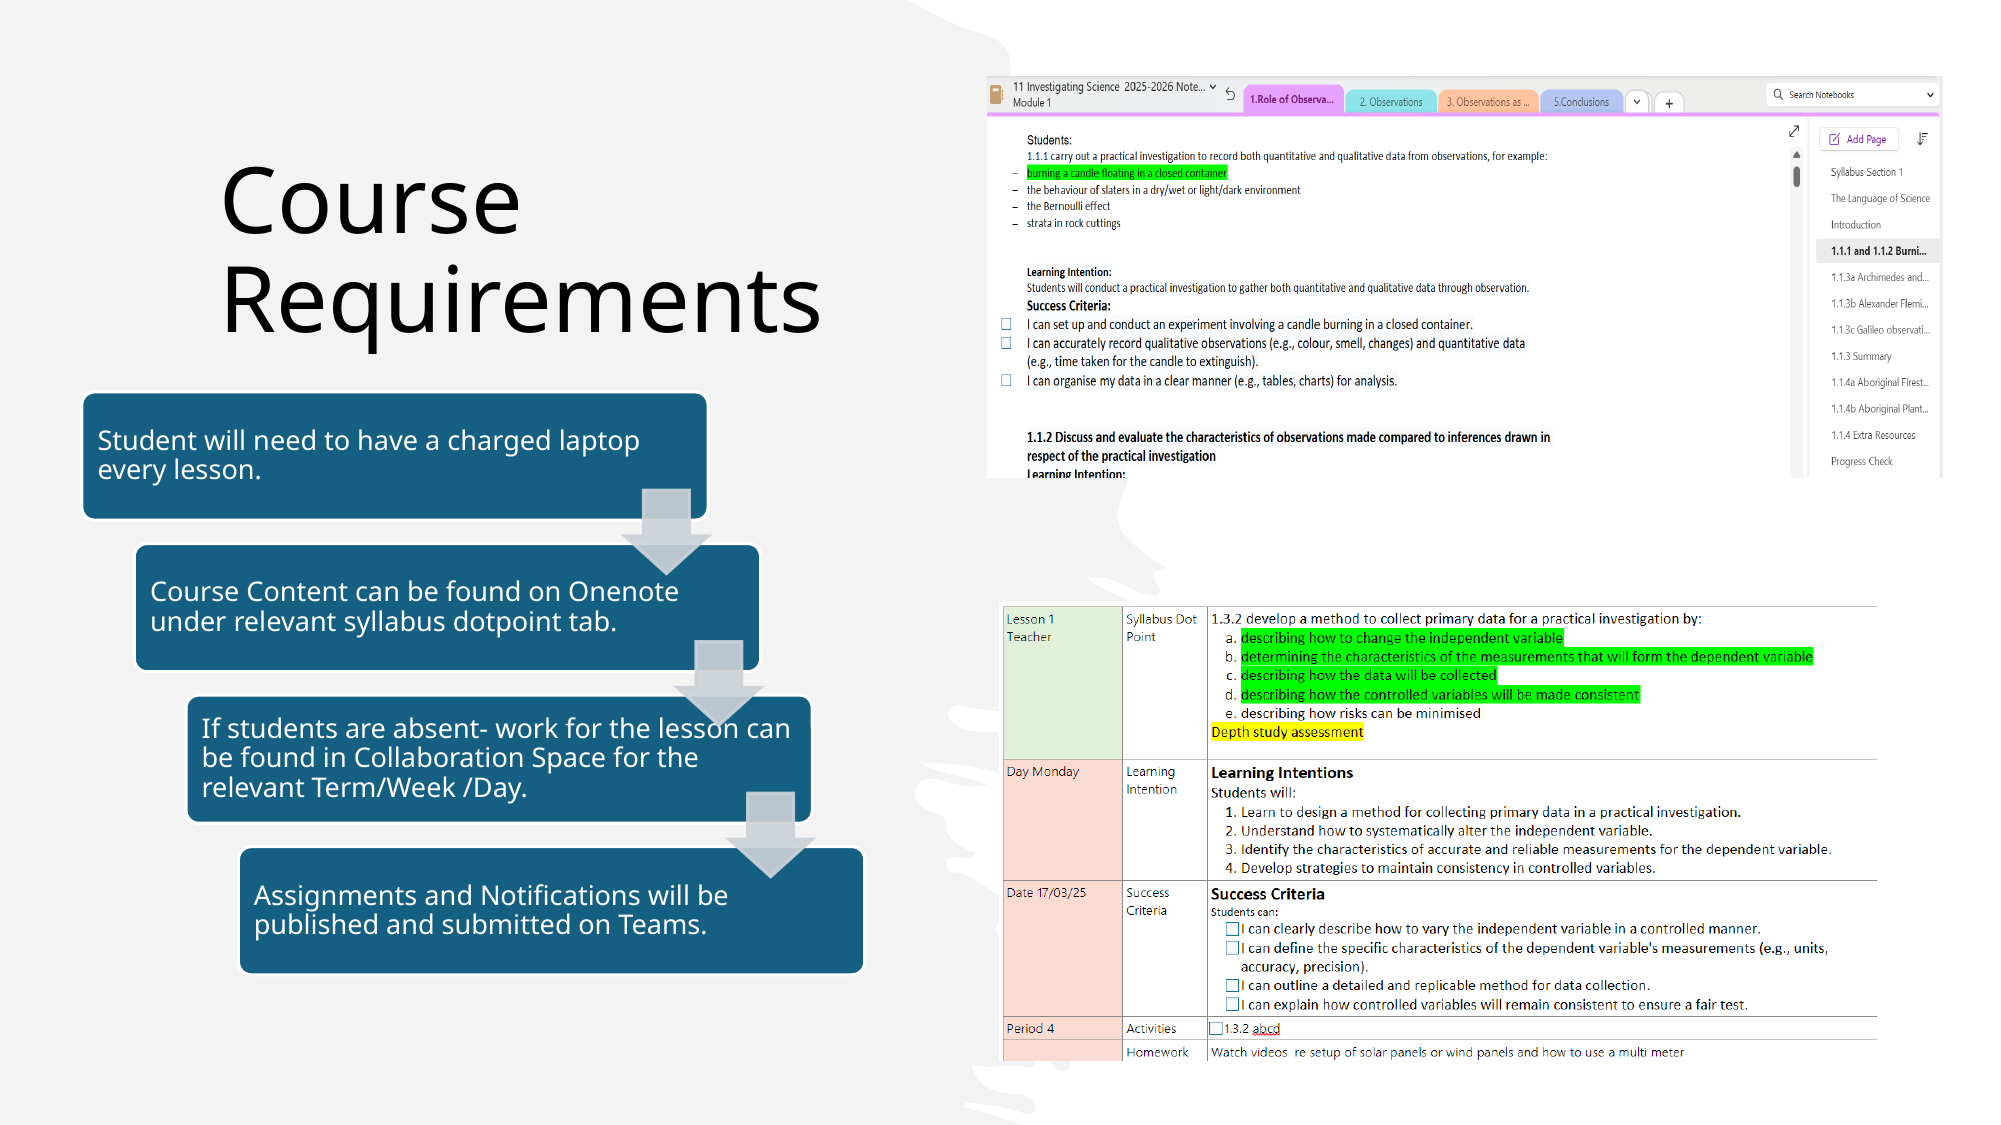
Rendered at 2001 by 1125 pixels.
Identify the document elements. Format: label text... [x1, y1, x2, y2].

text_box [909, 0, 2000, 1125]
title Course Requirements [204, 105, 986, 401]
text_box [0, 0, 1168, 1125]
picture [986, 75, 1944, 479]
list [81, 391, 866, 976]
picture [999, 601, 1878, 1062]
